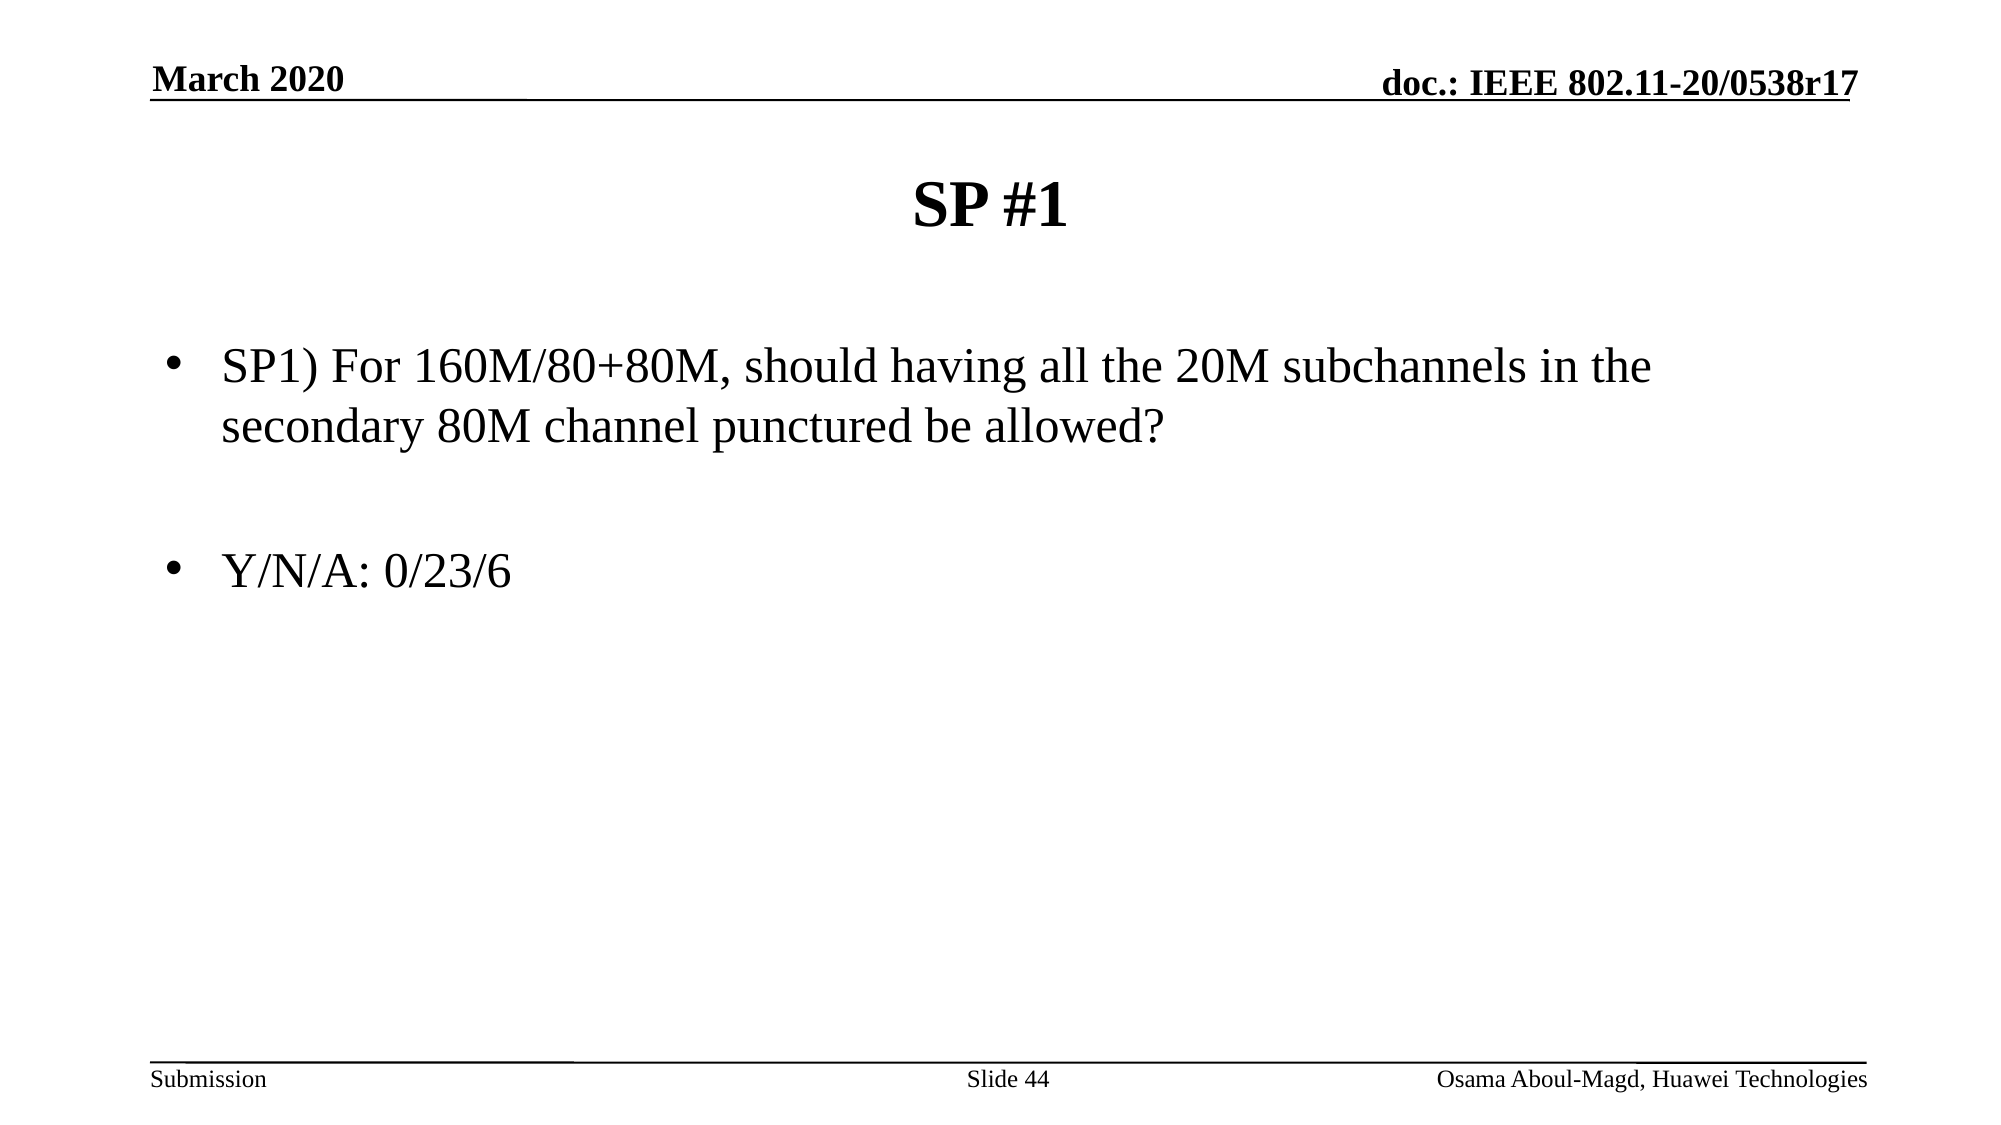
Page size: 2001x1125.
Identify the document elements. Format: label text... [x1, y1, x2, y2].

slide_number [152, 54, 563, 100]
footer Osama Aboul-Magd, Huawei Technologies [1171, 1061, 1869, 1093]
slide_number Slide 44 [950, 1061, 1067, 1123]
title SP #1 [149, 112, 1850, 288]
list SP1) For 160M/80+80M, should having all the 20M subchannels in the secondary 80M channel punctured be allowed? Y/N/A: 0/23/6 [149, 324, 1850, 1000]
